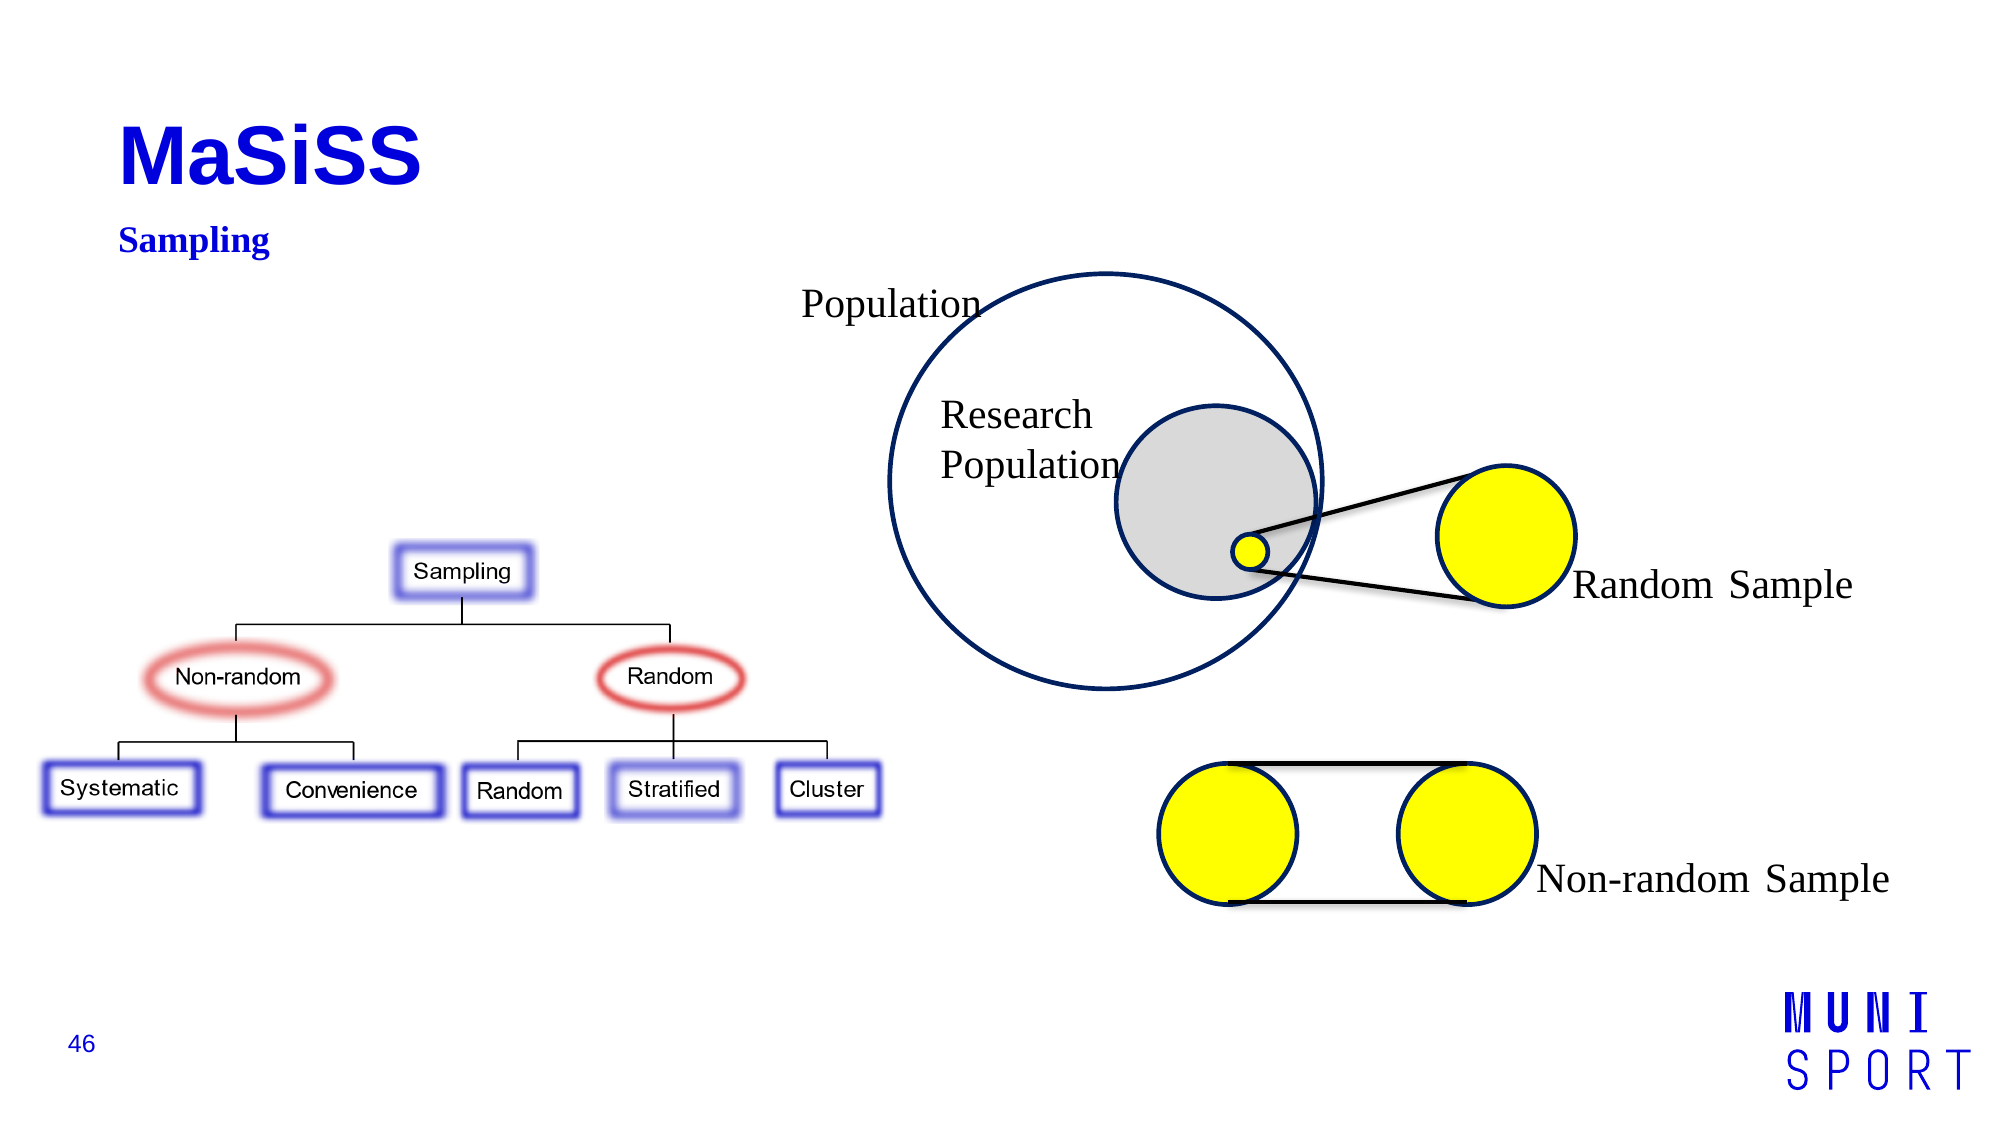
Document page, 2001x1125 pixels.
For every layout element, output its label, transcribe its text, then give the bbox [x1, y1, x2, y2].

text_box [1437, 465, 1576, 607]
text_box Population [786, 268, 1013, 334]
text_box [1158, 763, 1298, 905]
text_box Random Sample [1557, 532, 1968, 618]
list Sampling [118, 211, 975, 257]
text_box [1249, 569, 1507, 608]
text_box [1398, 763, 1537, 905]
picture [32, 534, 889, 829]
title MaSiSS [118, 118, 1883, 193]
text_box Non-random Sample [1521, 826, 1932, 912]
text_box [889, 273, 1322, 689]
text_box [1249, 465, 1507, 535]
slide_number 46 [67, 1021, 110, 1063]
